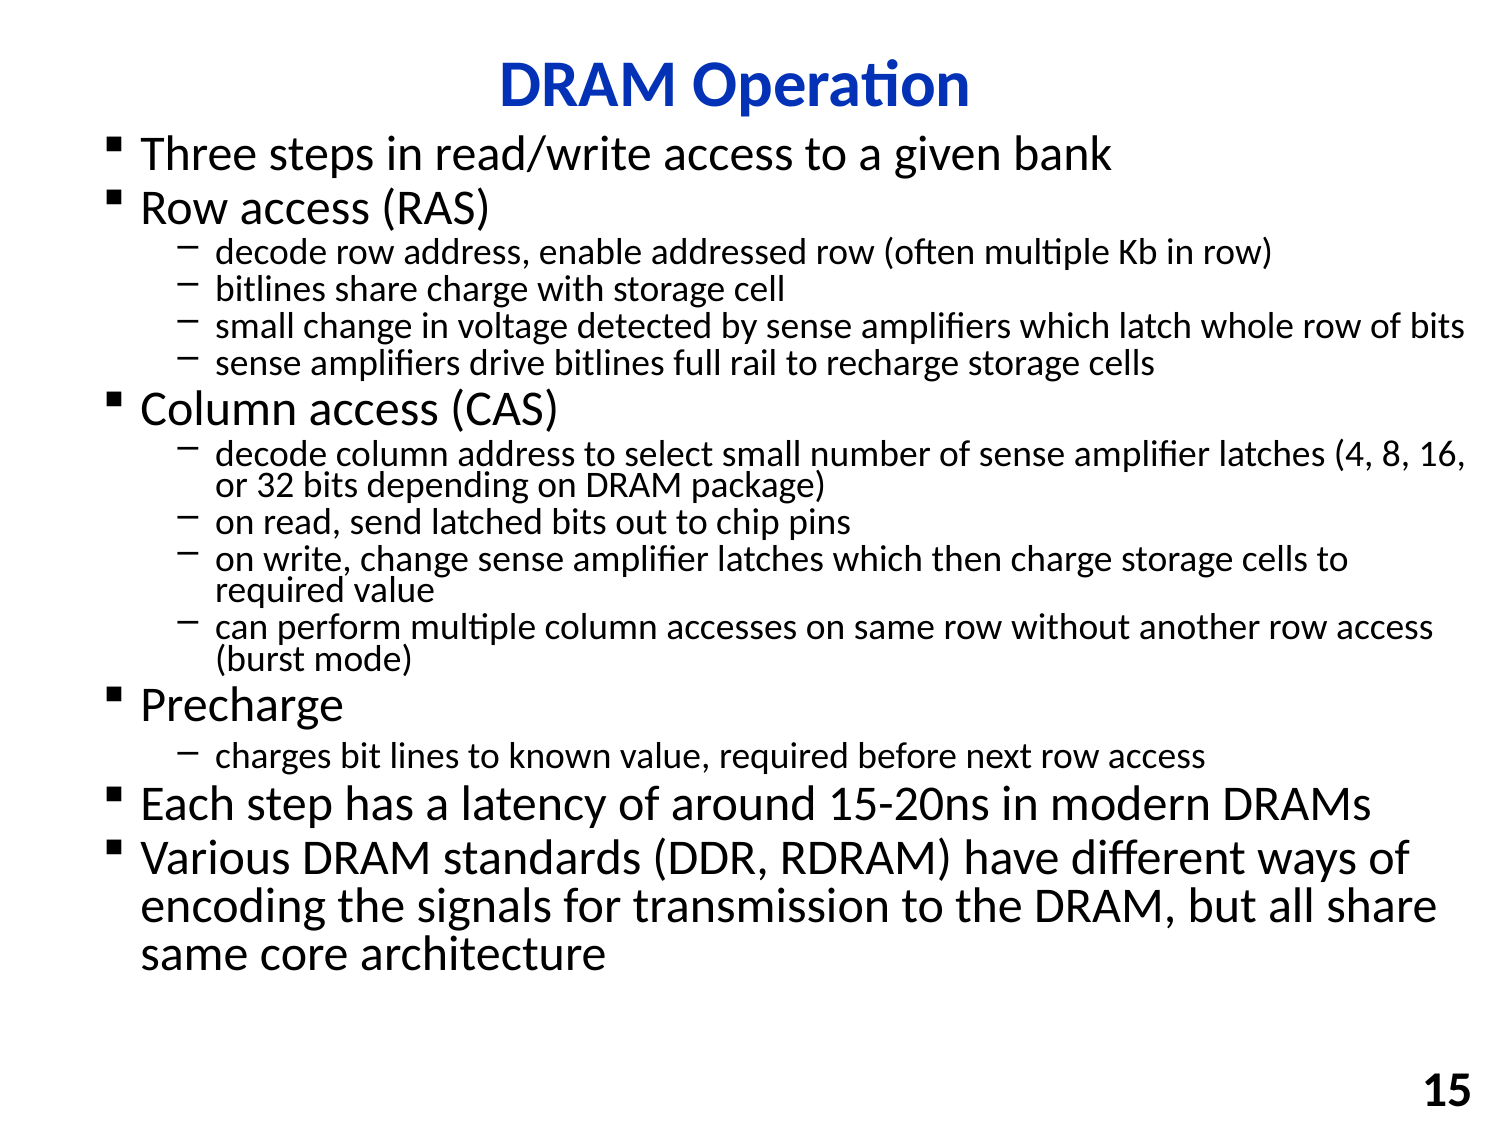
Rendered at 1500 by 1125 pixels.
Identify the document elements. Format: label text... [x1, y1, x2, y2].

slide_number 15 [1174, 1062, 1488, 1111]
list Three steps in read/write access to a given bank Row access (RAS) decode row address, enable addressed row (often multiple Kb in row) bitlines share charge with storage cell small change in voltage detected by sense amplifiers which latch whole row of bits sense amplifiers drive bitlines full rail to recharge storage cells Column access (CAS) decode column address to select small number of sense amplifier latches (4, 8, 16, or 32 bits depending on DRAM package) on read, send latched bits out to chip pins on write, change sense amplifier latches which then charge storage cells to required value can perform multiple column accesses on same row without another row access (burst mode) Precharge charges bit lines to known value, required before next row access Each step has a latency of around 15-20ns in modern DRAMs Various DRAM standards (DDR, RDRAM) have different ways of encoding the signals for transmission to the DRAM, but all share same core architecture [87, 124, 1500, 955]
title DRAM Operation [137, 24, 1335, 124]
